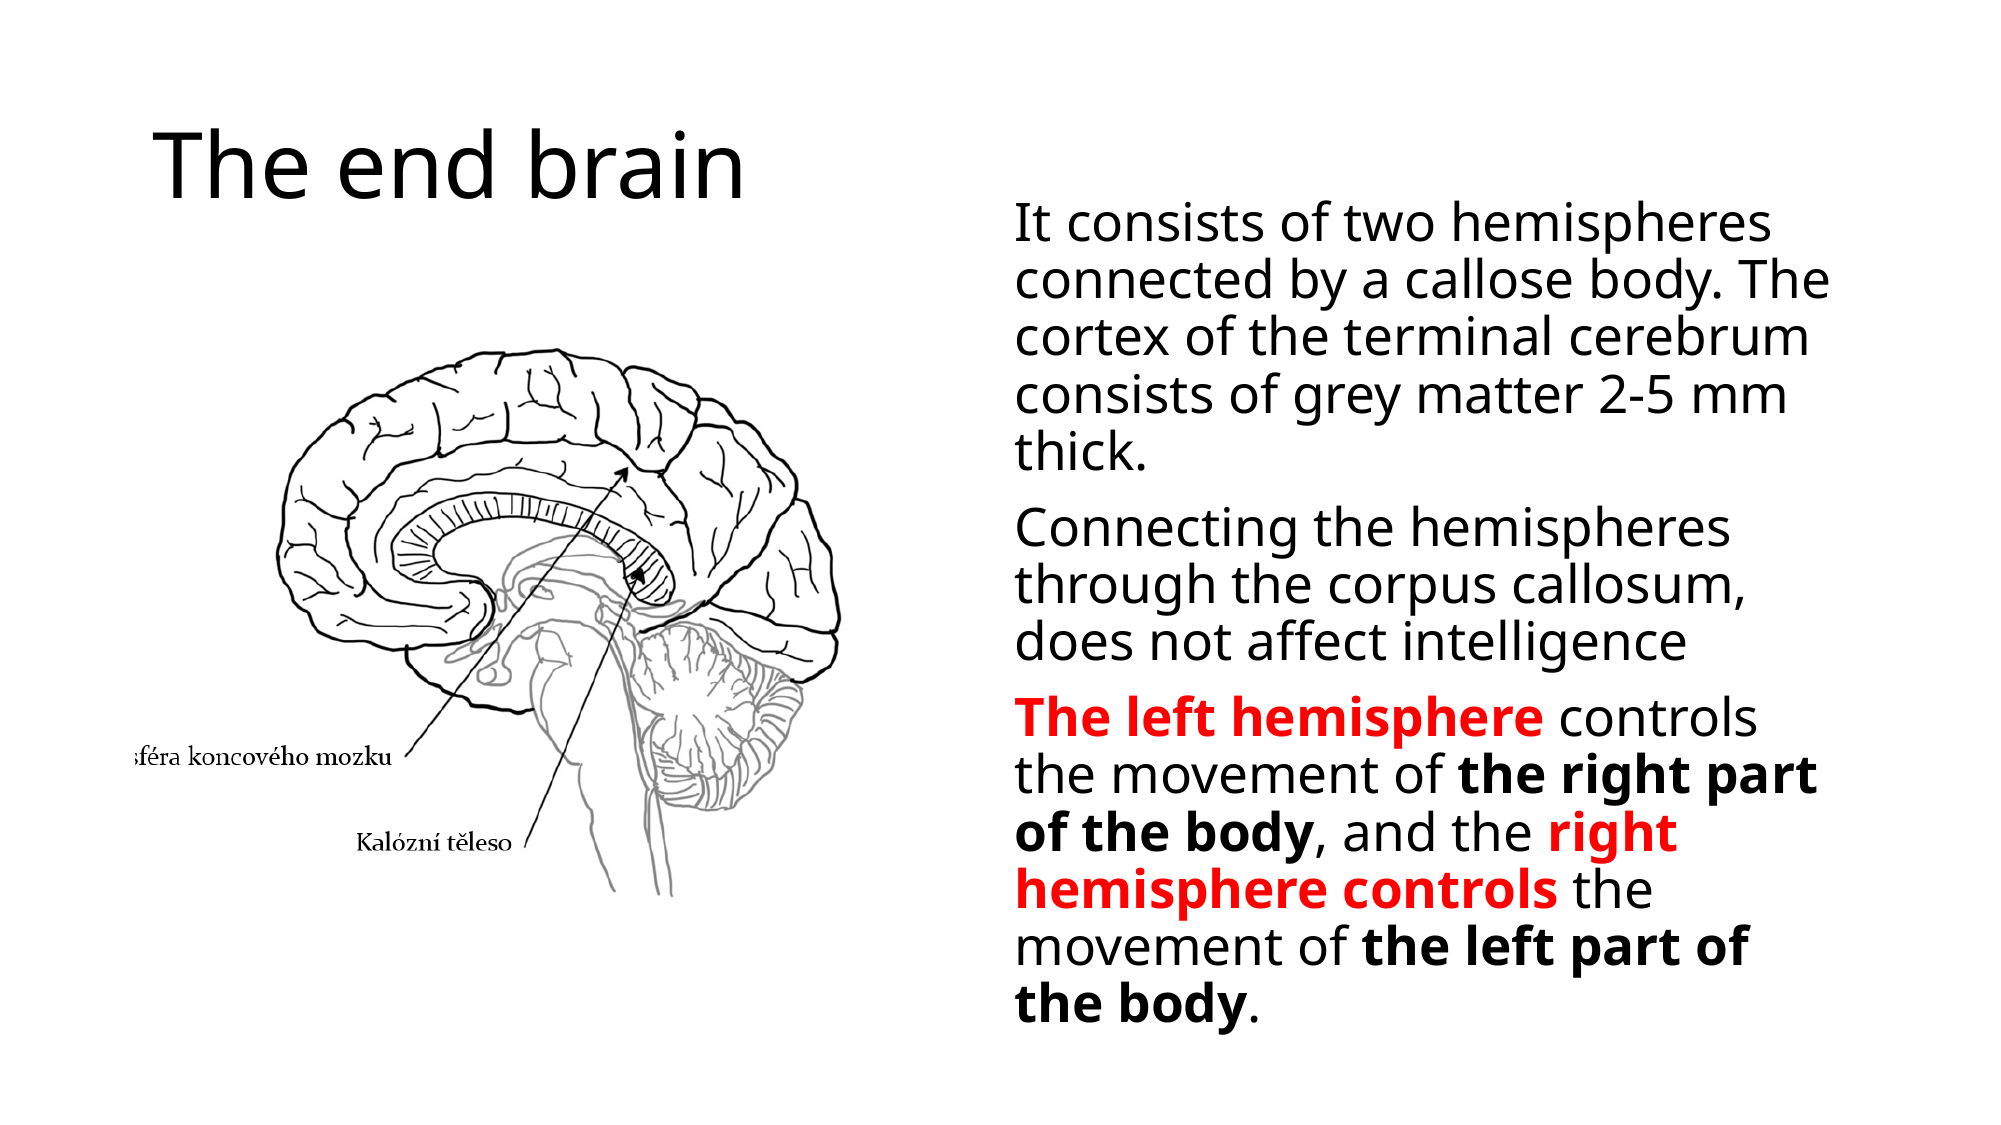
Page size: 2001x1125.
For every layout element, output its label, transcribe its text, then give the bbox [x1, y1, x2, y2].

picture [134, 332, 873, 907]
list It consists of two hemispheres connected by a callose body. The cortex of the terminal cerebrum consists of grey matter 2-5 mm thick. Connecting the hemispheres through the corpus callosum, does not affect intelligence The left hemisphere controls the movement of the right part of the body, and the right hemisphere controls the movement of the left part of the body. [999, 188, 1863, 1046]
title The end brain [137, 59, 1863, 278]
